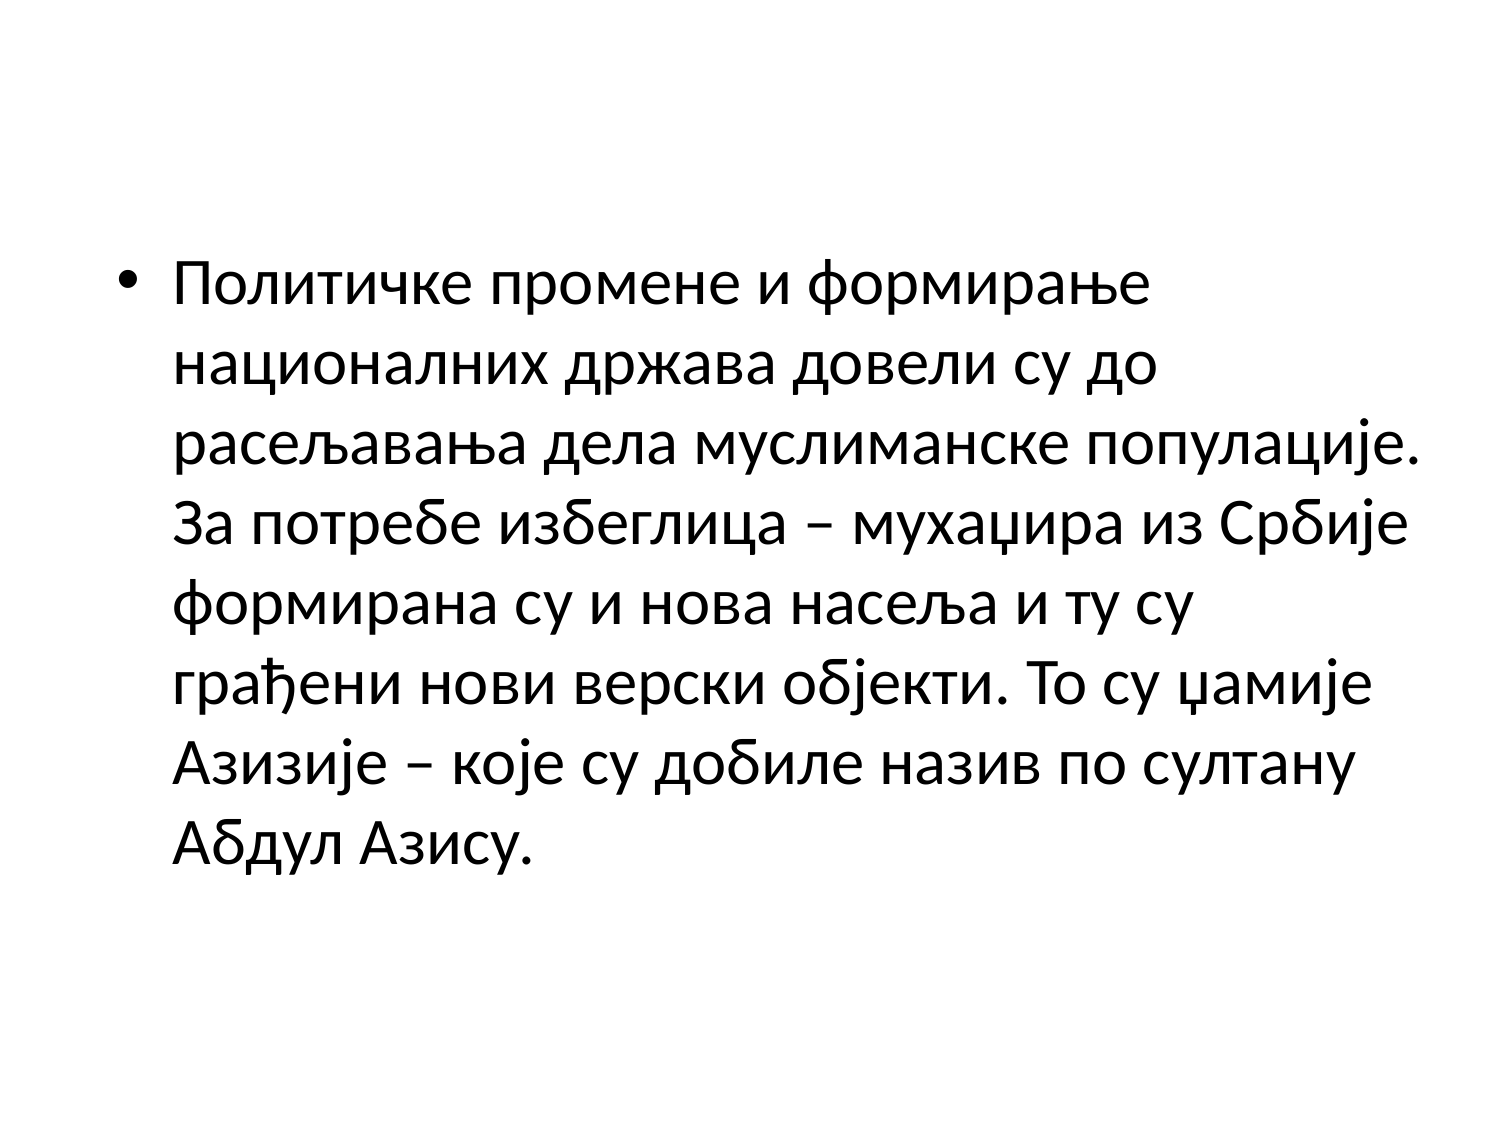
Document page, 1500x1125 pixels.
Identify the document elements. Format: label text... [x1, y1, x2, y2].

list Политичке промене и формирање националних држава довели су до расељавања дела муслиманске популације. За потребе избеглица – мухаџира из Србије формирана су и нова насеља и ту су грађени нови верски објекти. То су џамије Азизије – које су добиле назив по султану Абдул Азису. [101, 230, 1452, 973]
